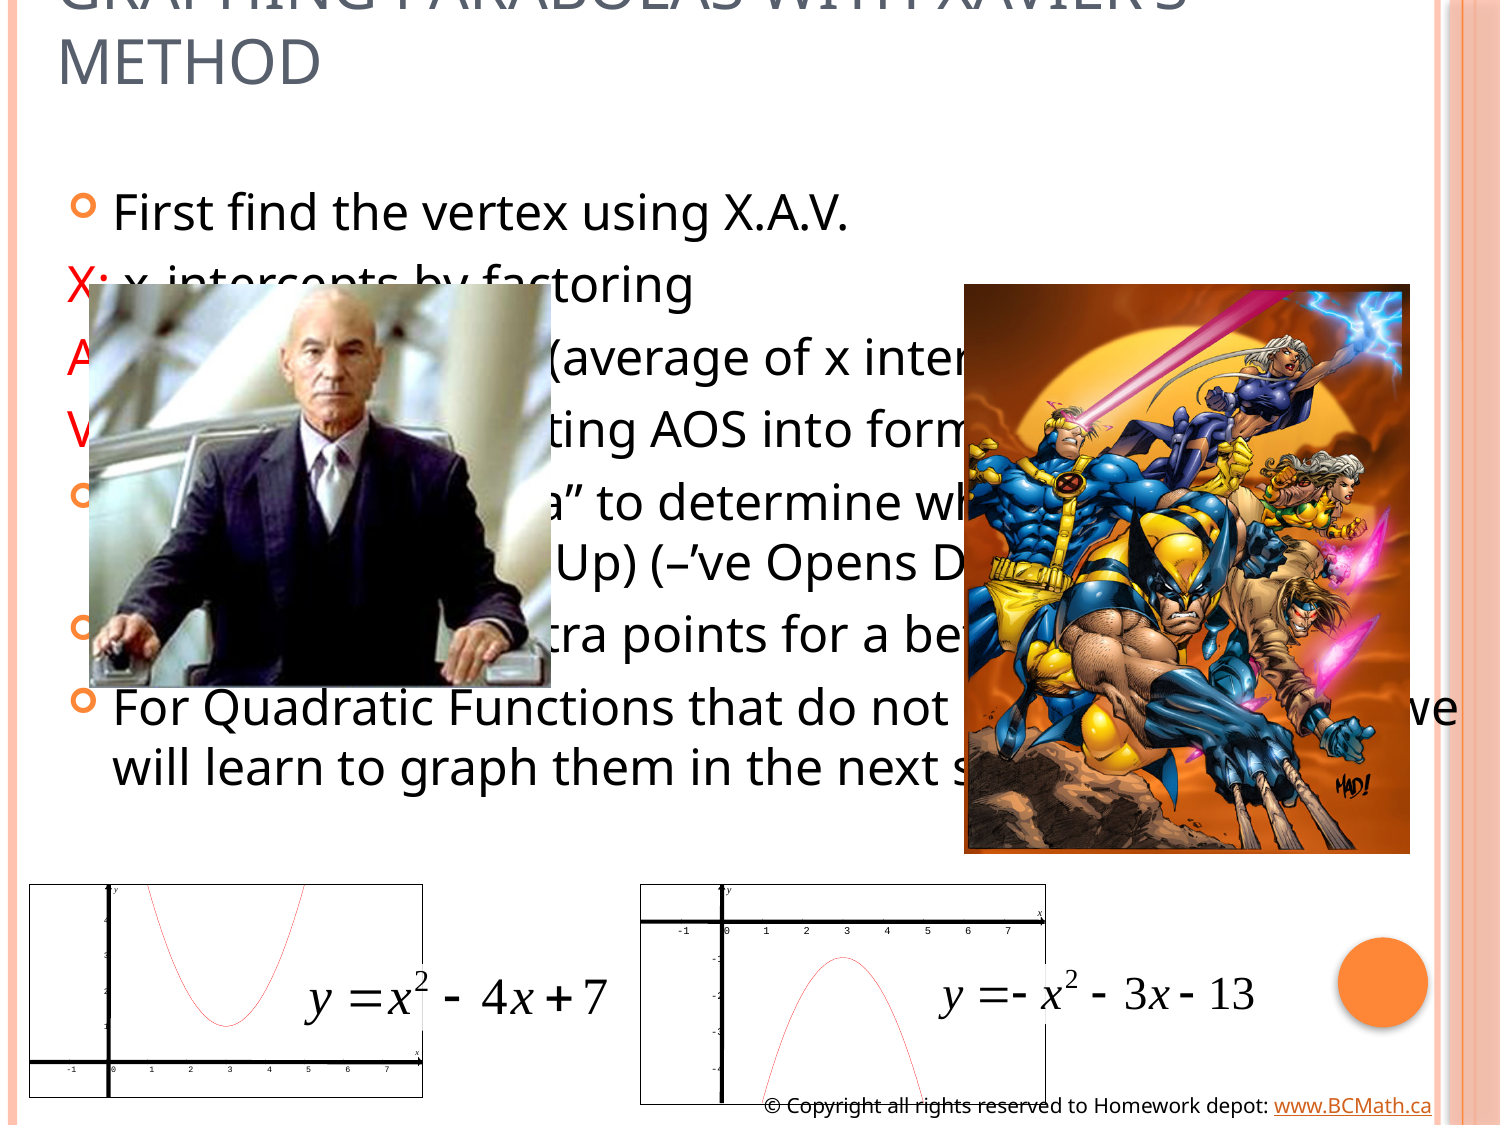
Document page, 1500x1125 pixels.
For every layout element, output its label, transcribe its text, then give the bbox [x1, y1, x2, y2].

list First find the vertex using X.A.V. X: x-intercepts by factoring A: Axis of Symmetry (average of x intercepts) V: Vertex by substituting AOS into formula Use the constant “a” to determine which way the graph opens (+’ve Opens Up) (–’ve Opens Down) Plot a couple of extra points for a better graph For Quadratic Functions that do not have x-intercepts, we will learn to graph them in the next section [53, 172, 1483, 851]
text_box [639, 883, 1046, 1105]
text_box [934, 963, 1256, 1025]
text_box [28, 883, 424, 1099]
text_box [300, 963, 611, 1032]
picture [963, 284, 1411, 854]
text_box © Copyright all rights reserved to Homework depot: www.BCMath.ca [749, 1084, 1453, 1125]
picture [89, 284, 552, 689]
title Graphing Parabolas with Xavier’s Method [41, 0, 1436, 104]
